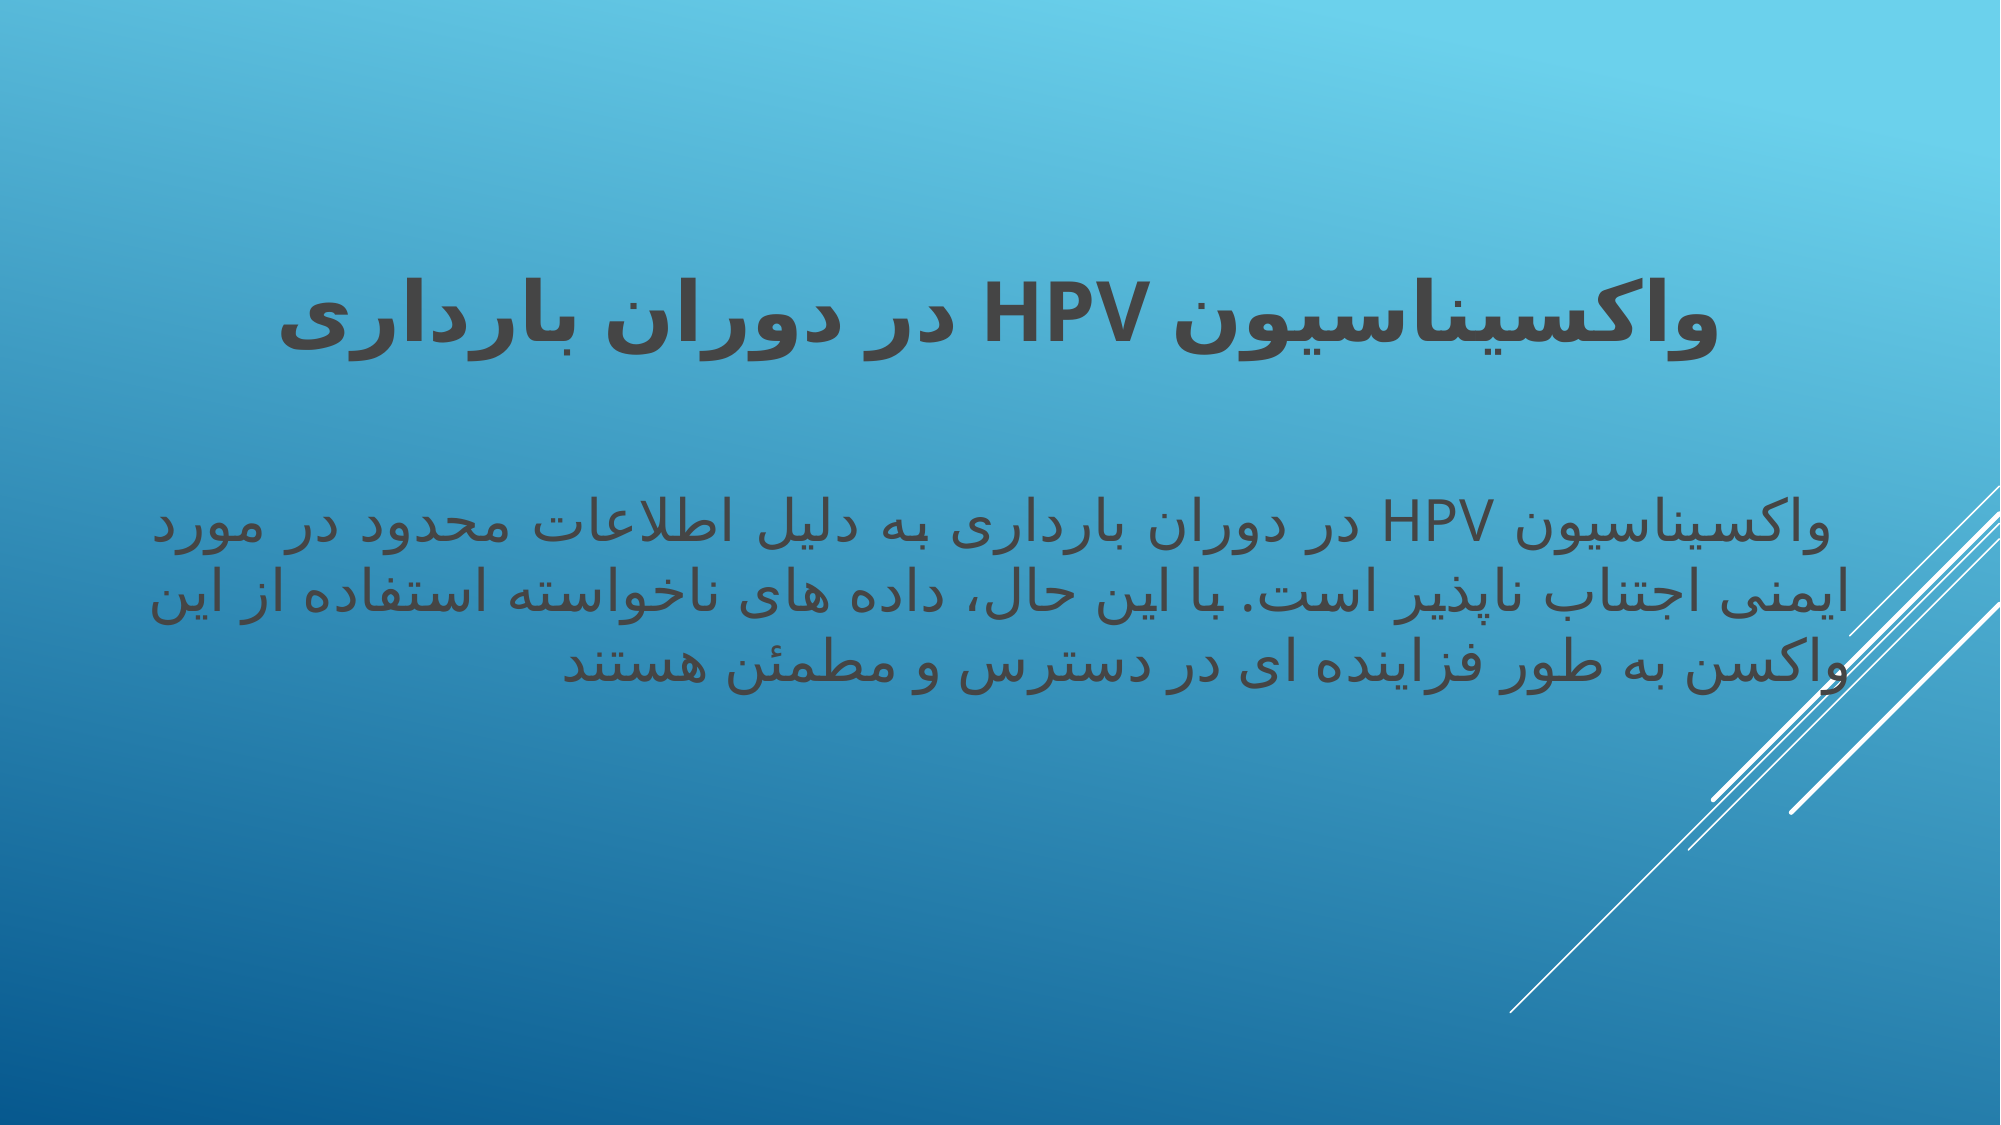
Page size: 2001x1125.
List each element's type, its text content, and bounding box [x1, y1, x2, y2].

text_box واکسیناسیون HPV در دوران بارداری واکسیناسیون HPV در دوران بارداری به دلیل اطلاعات محدود در مورد ایمنی اجتناب ناپذیر است. با این حال، داده های ناخواسته استفاده از این واکسن به طور فزاینده ای در دسترس و مطمئن هستند [132, 250, 1867, 701]
